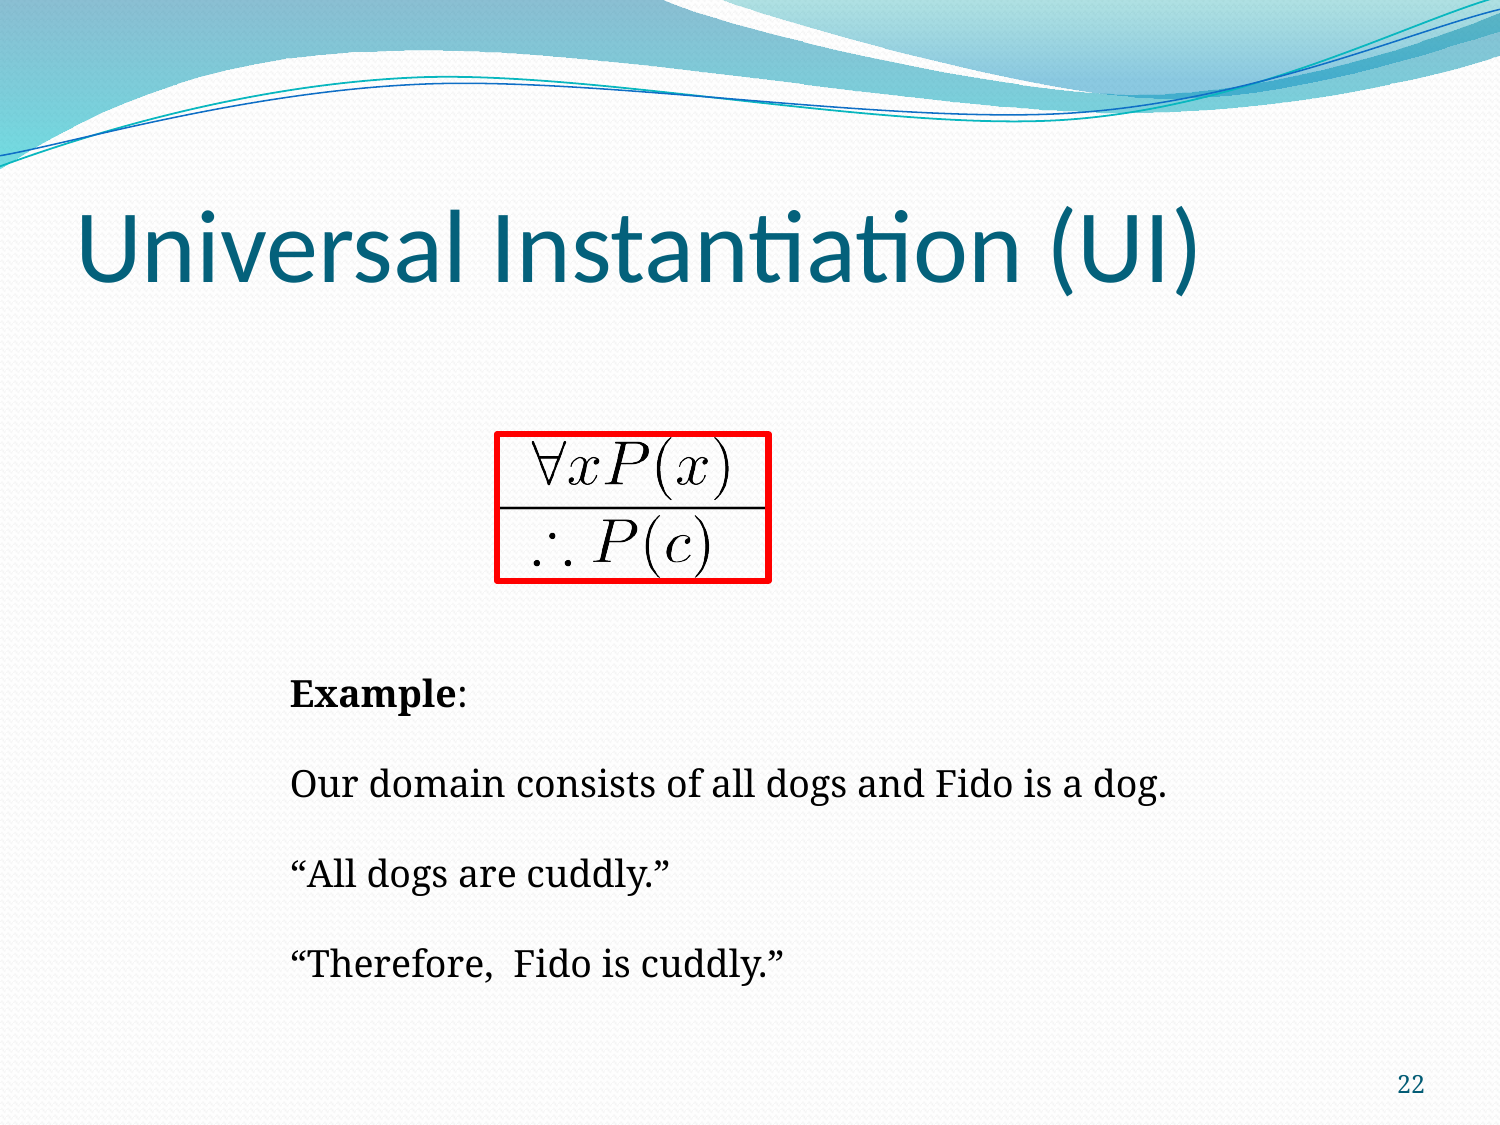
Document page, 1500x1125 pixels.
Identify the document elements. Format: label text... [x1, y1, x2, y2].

list [75, 317, 1425, 1038]
picture [499, 437, 766, 578]
text_box Example: Our domain consists of all dogs and Fido is a dog. “All dogs are cuddly.” “Therefore, Fido is cuddly.” [275, 662, 1425, 1038]
slide_number 22 [1299, 1042, 1425, 1103]
title Universal Instantiation (UI) [75, 115, 1425, 303]
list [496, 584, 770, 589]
